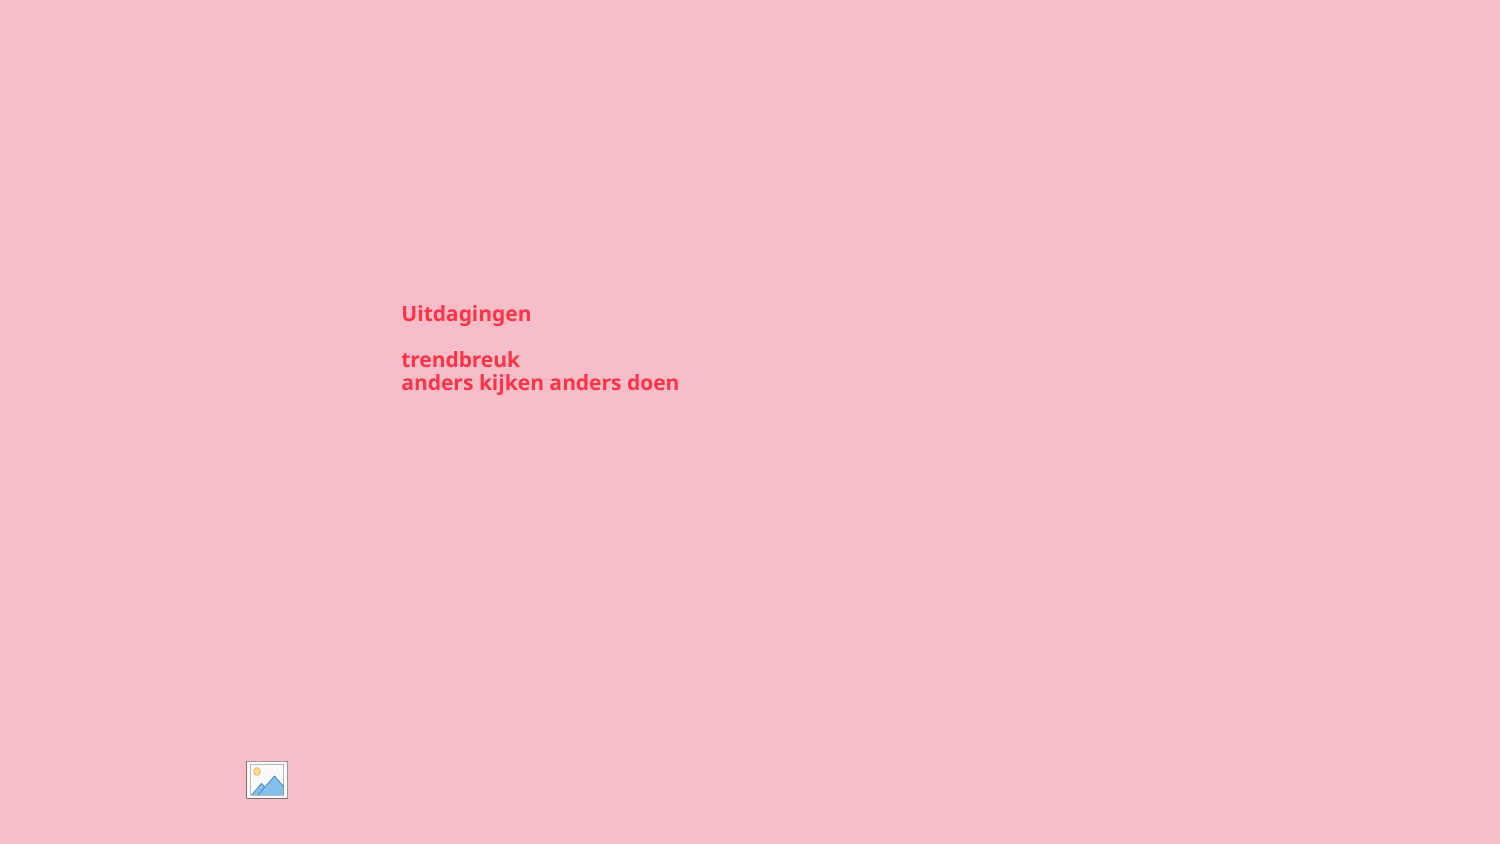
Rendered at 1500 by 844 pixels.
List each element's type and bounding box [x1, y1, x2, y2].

picture [245, 759, 289, 800]
list [120, 277, 1397, 760]
